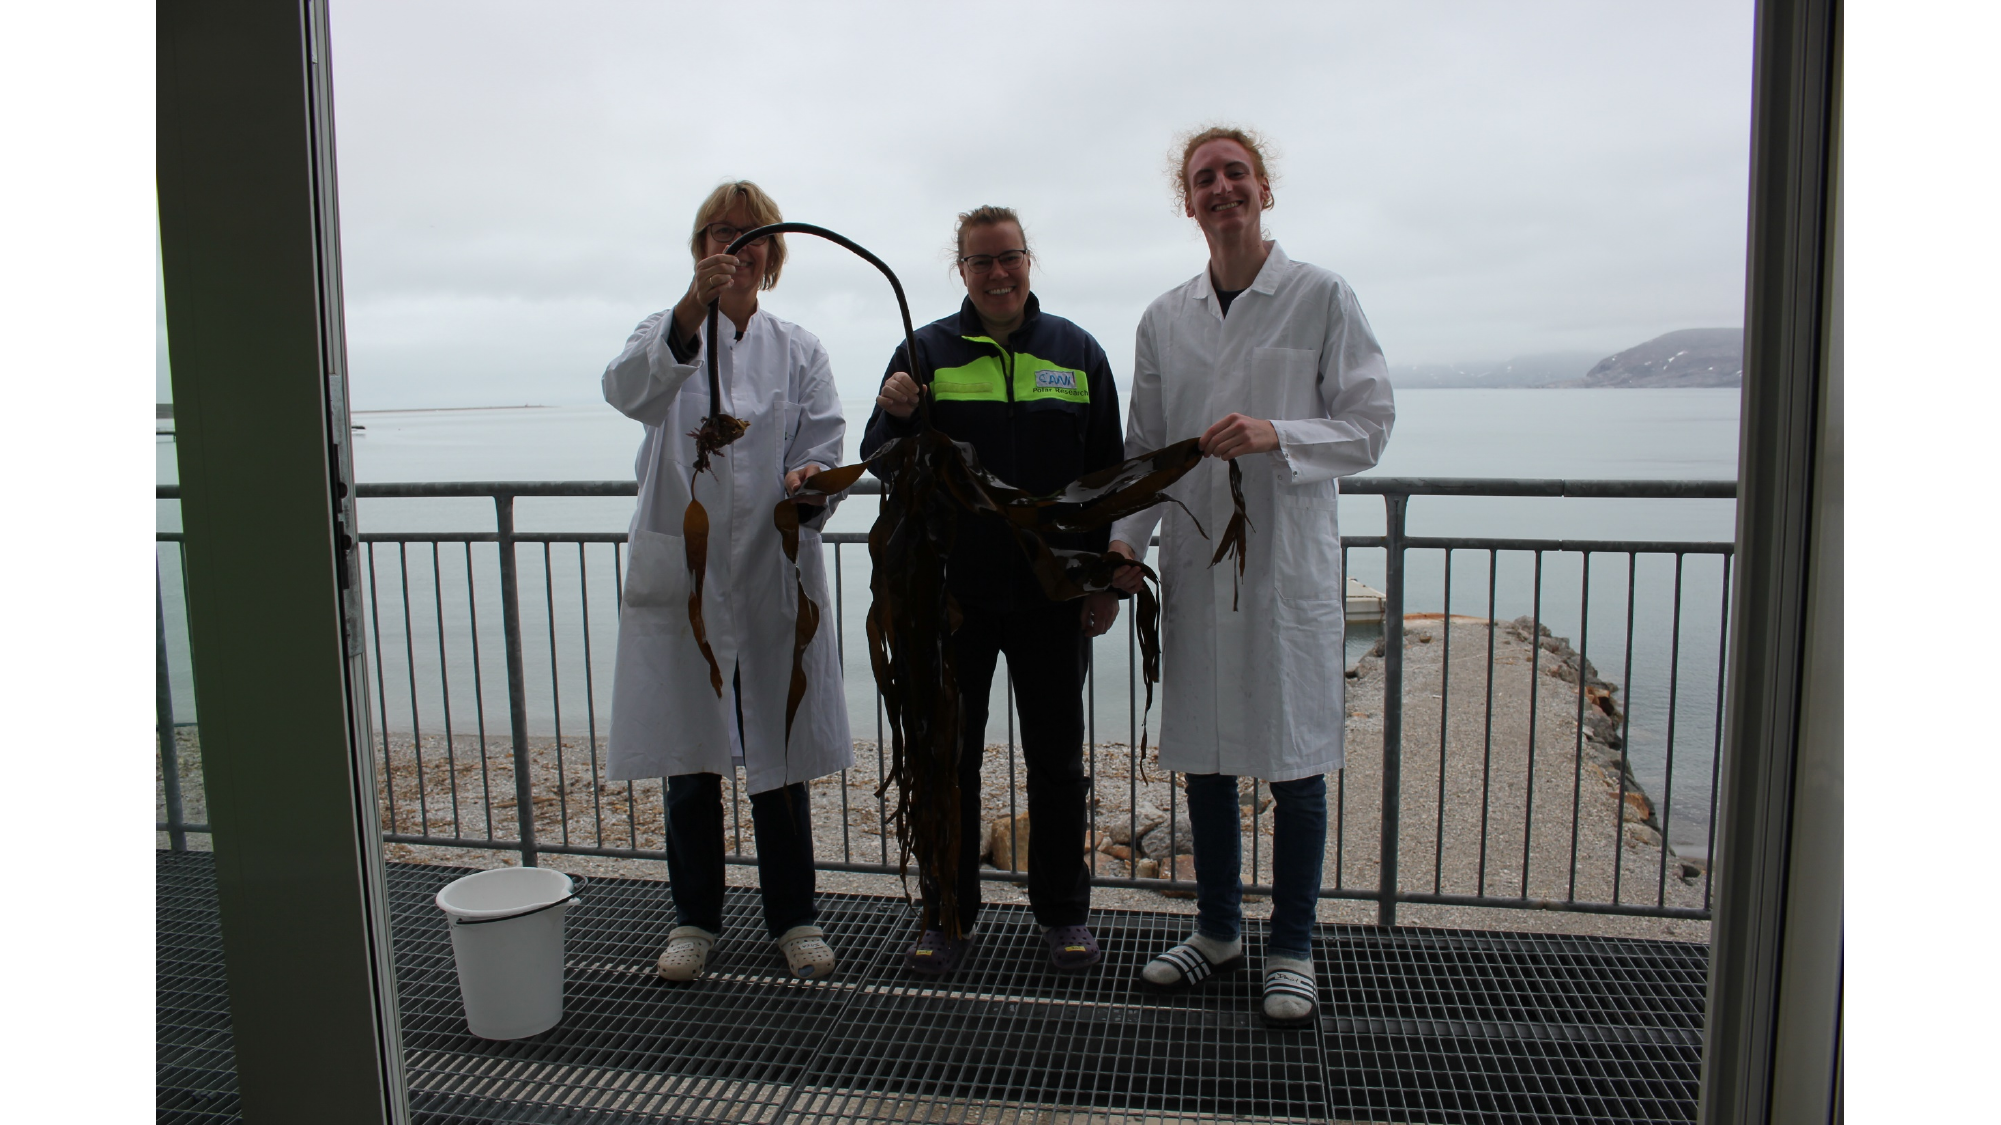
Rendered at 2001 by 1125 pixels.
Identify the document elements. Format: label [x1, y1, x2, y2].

picture [156, 0, 1844, 1125]
